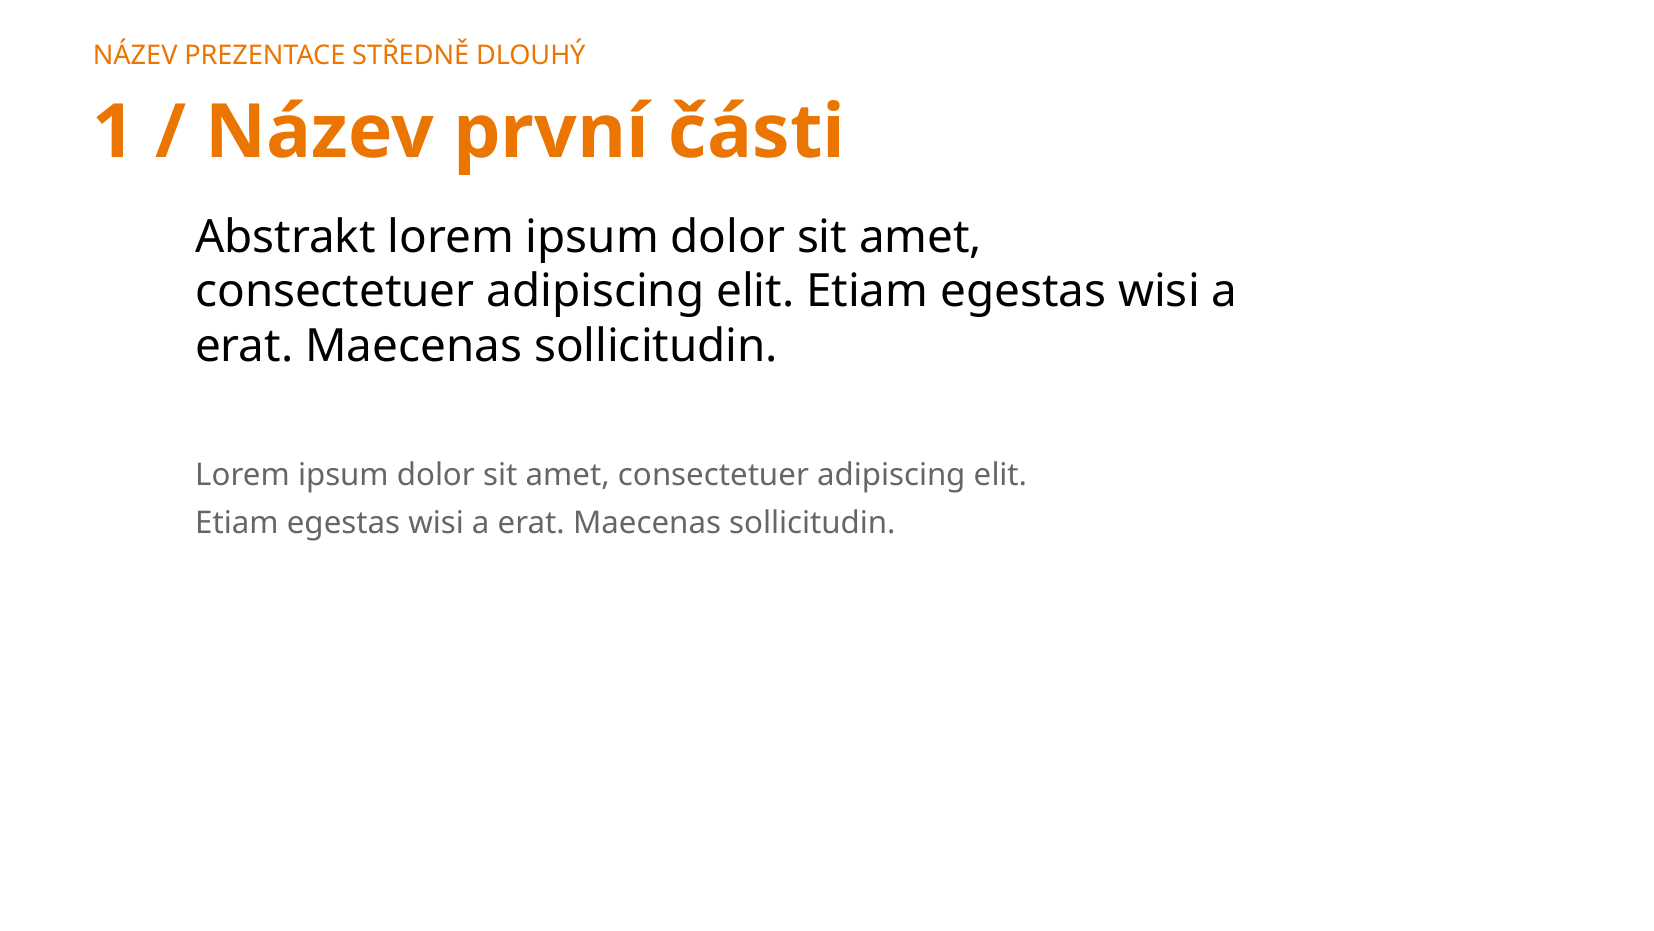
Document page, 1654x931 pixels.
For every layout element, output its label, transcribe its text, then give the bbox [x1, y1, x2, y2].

text_box Abstrakt lorem ipsum dolor sit amet, consectetuer adipiscing elit. Etiam egestas wisi a erat. Maecenas sollicitudin. [195, 206, 1258, 372]
text_box Lorem ipsum dolor sit amet, consectetuer adipiscing elit. Etiam egestas wisi a erat. Maecenas sollicitudin. [195, 442, 1211, 541]
text_box 1 / Název první části [92, 82, 1156, 173]
text_box NÁZEV PREZENTACE STŘEDNĚ DLOUHÝ [92, 37, 1581, 70]
